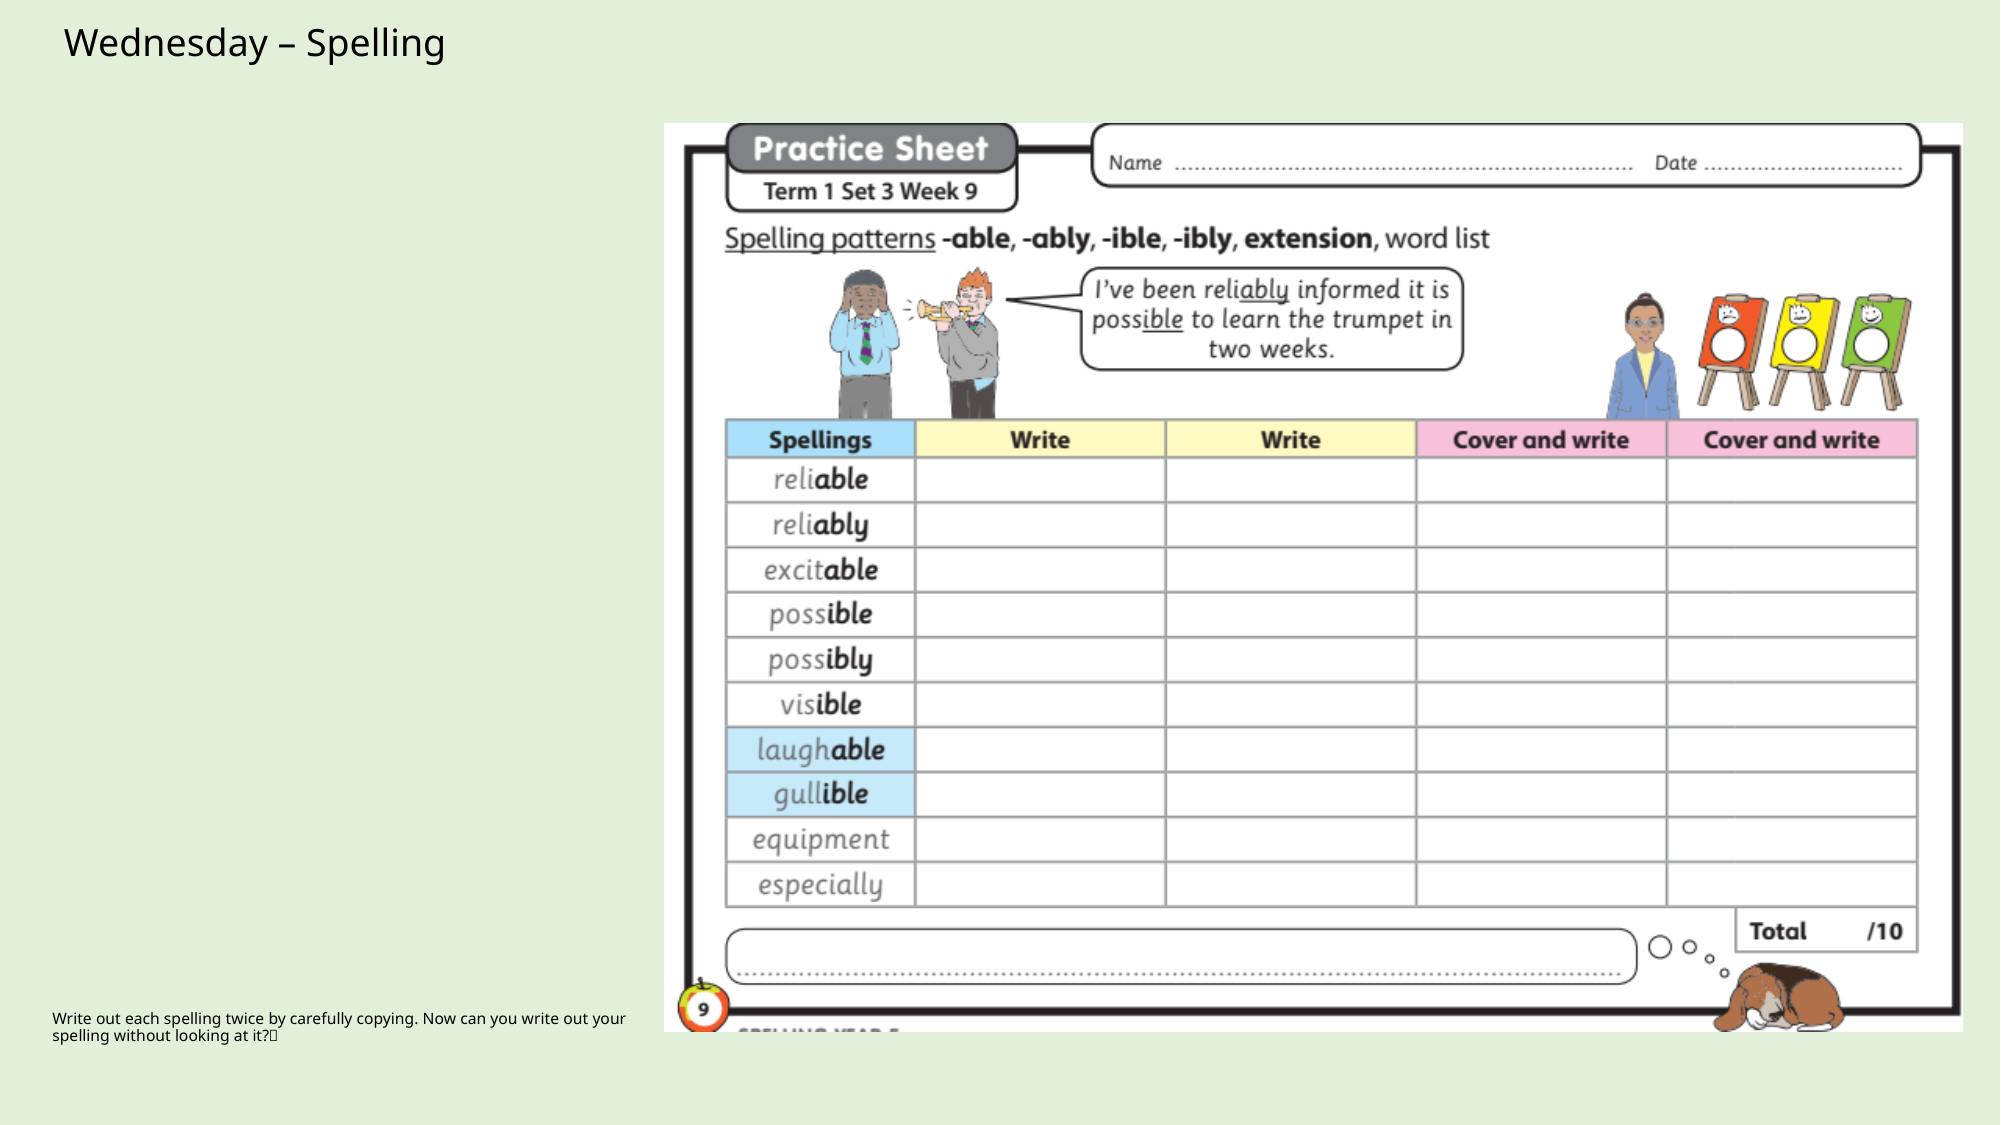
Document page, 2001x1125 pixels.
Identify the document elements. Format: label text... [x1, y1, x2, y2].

picture [664, 123, 1963, 1032]
text_box Wednesday – Spelling [49, 12, 462, 72]
title Write out each spelling twice by carefully copying. Now can you write out your spelling without looking at it? [37, 949, 648, 1053]
